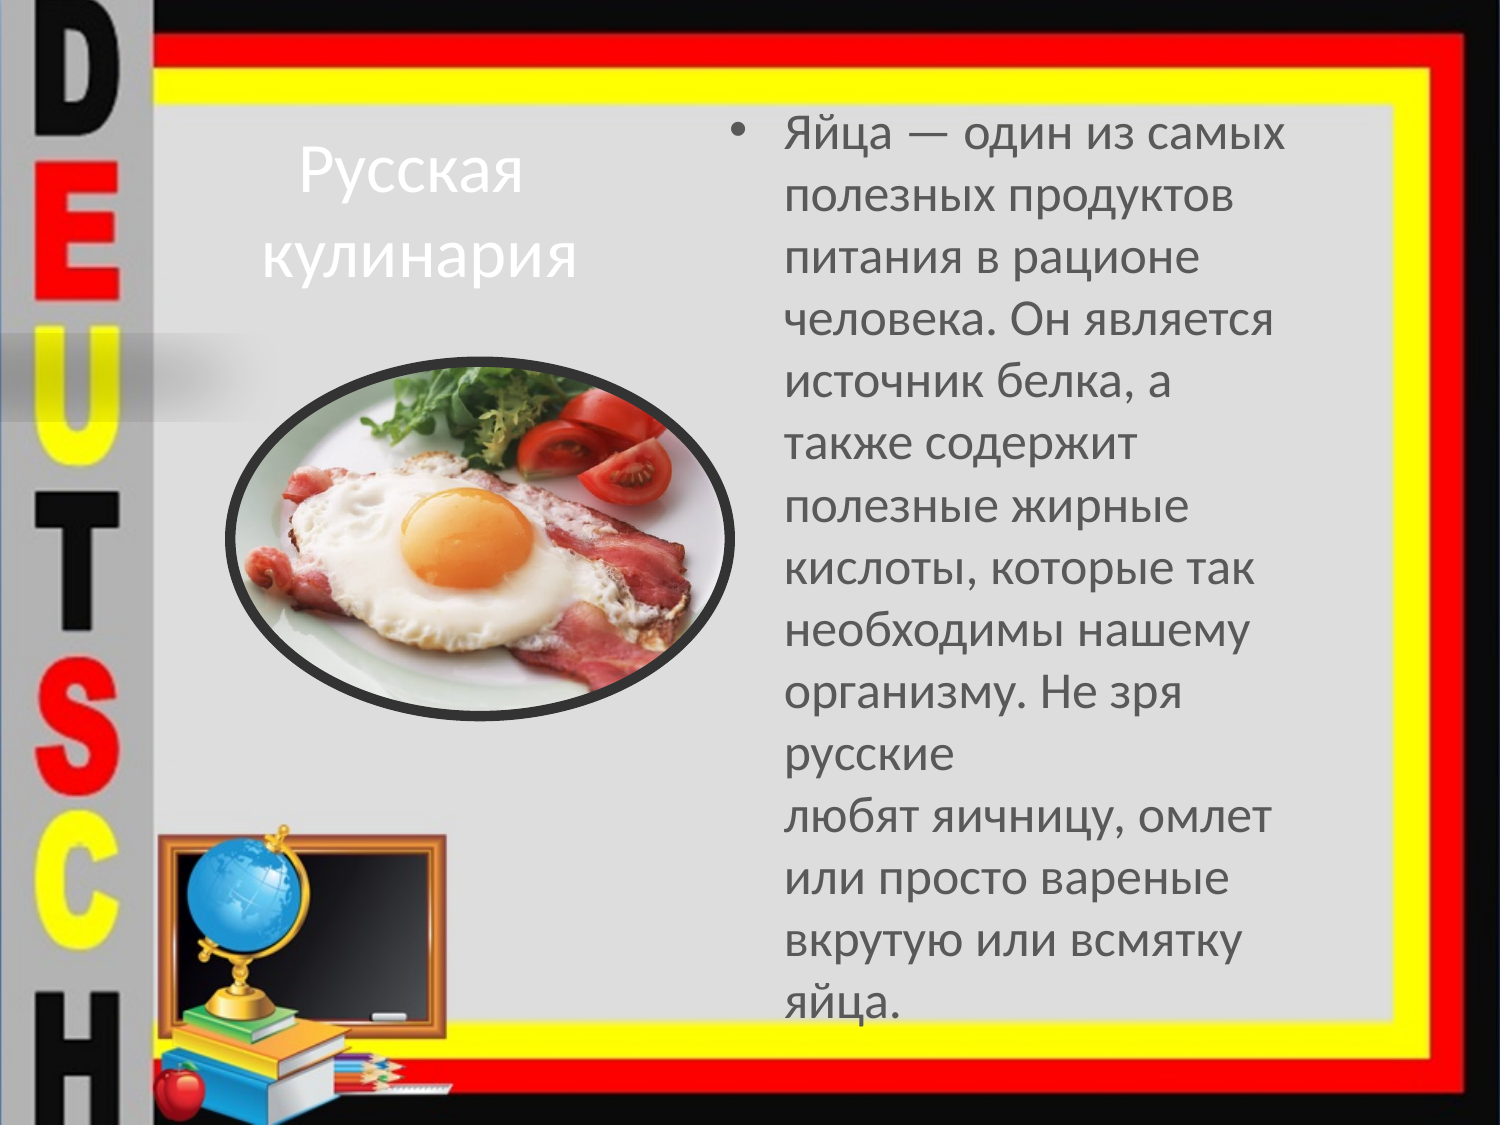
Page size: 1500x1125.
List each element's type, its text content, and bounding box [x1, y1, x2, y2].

list Яйца — один из самых полезных продуктов питания в рационе человека. Он является источник белка, а также содержит полезные жирные кислоты, которые так необходимы нашему организму. Не зря русские любят яичницу, омлет или просто вареные вкрутую или всмятку яйца. [714, 90, 1317, 1047]
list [229, 361, 731, 717]
title Русская кулинария [100, 113, 714, 301]
picture [0, 0, 1500, 1125]
